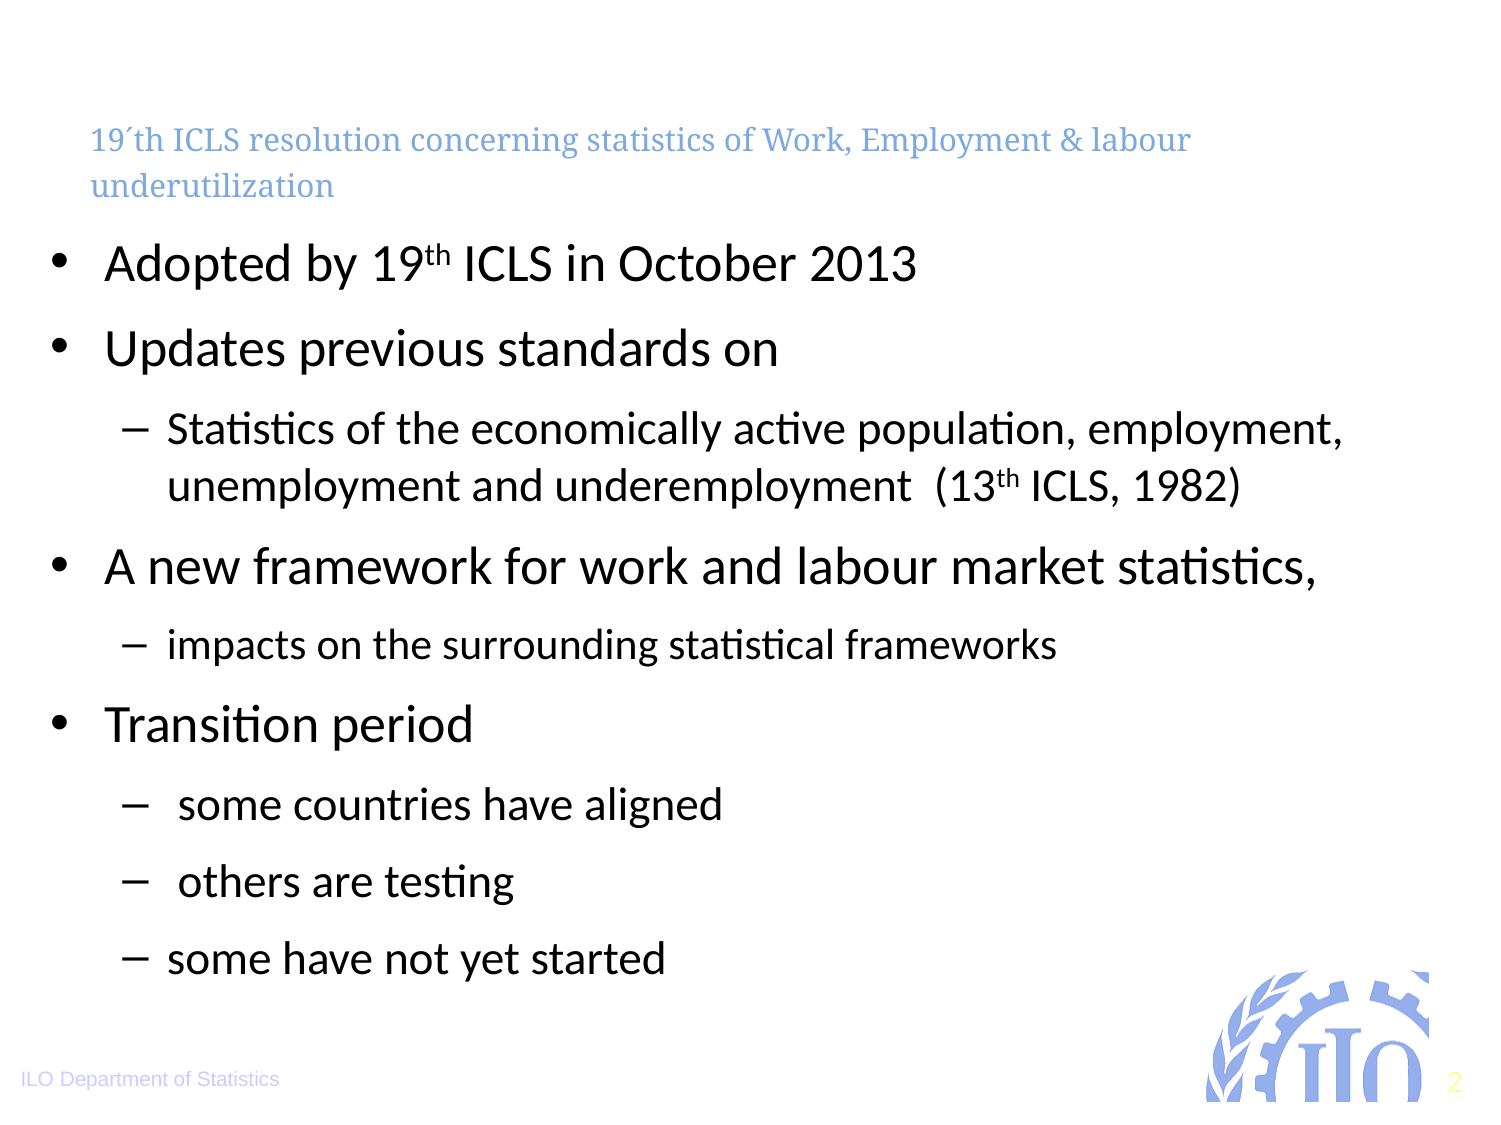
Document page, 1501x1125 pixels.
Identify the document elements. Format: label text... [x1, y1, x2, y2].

slide_number 2 [1329, 1058, 1479, 1103]
footer ILO Department of Statistics [5, 1058, 1152, 1106]
title statistics of 19´th ICLS resolution concerning statistics of Work, Employment & labour underutilization, Employment & Labour underutilization [75, 45, 1211, 220]
picture [1199, 1047, 1429, 1102]
list Adopted by 19th ICLS in October 2013 Updates previous standards on Statistics of the economically active population, employment, unemployment and underemployment (13th ICLS, 1982) A new framework for work and labour market statistics, impacts on the surrounding statistical frameworks Transition period some countries have aligned others are testing some have not yet started [35, 220, 1459, 1047]
